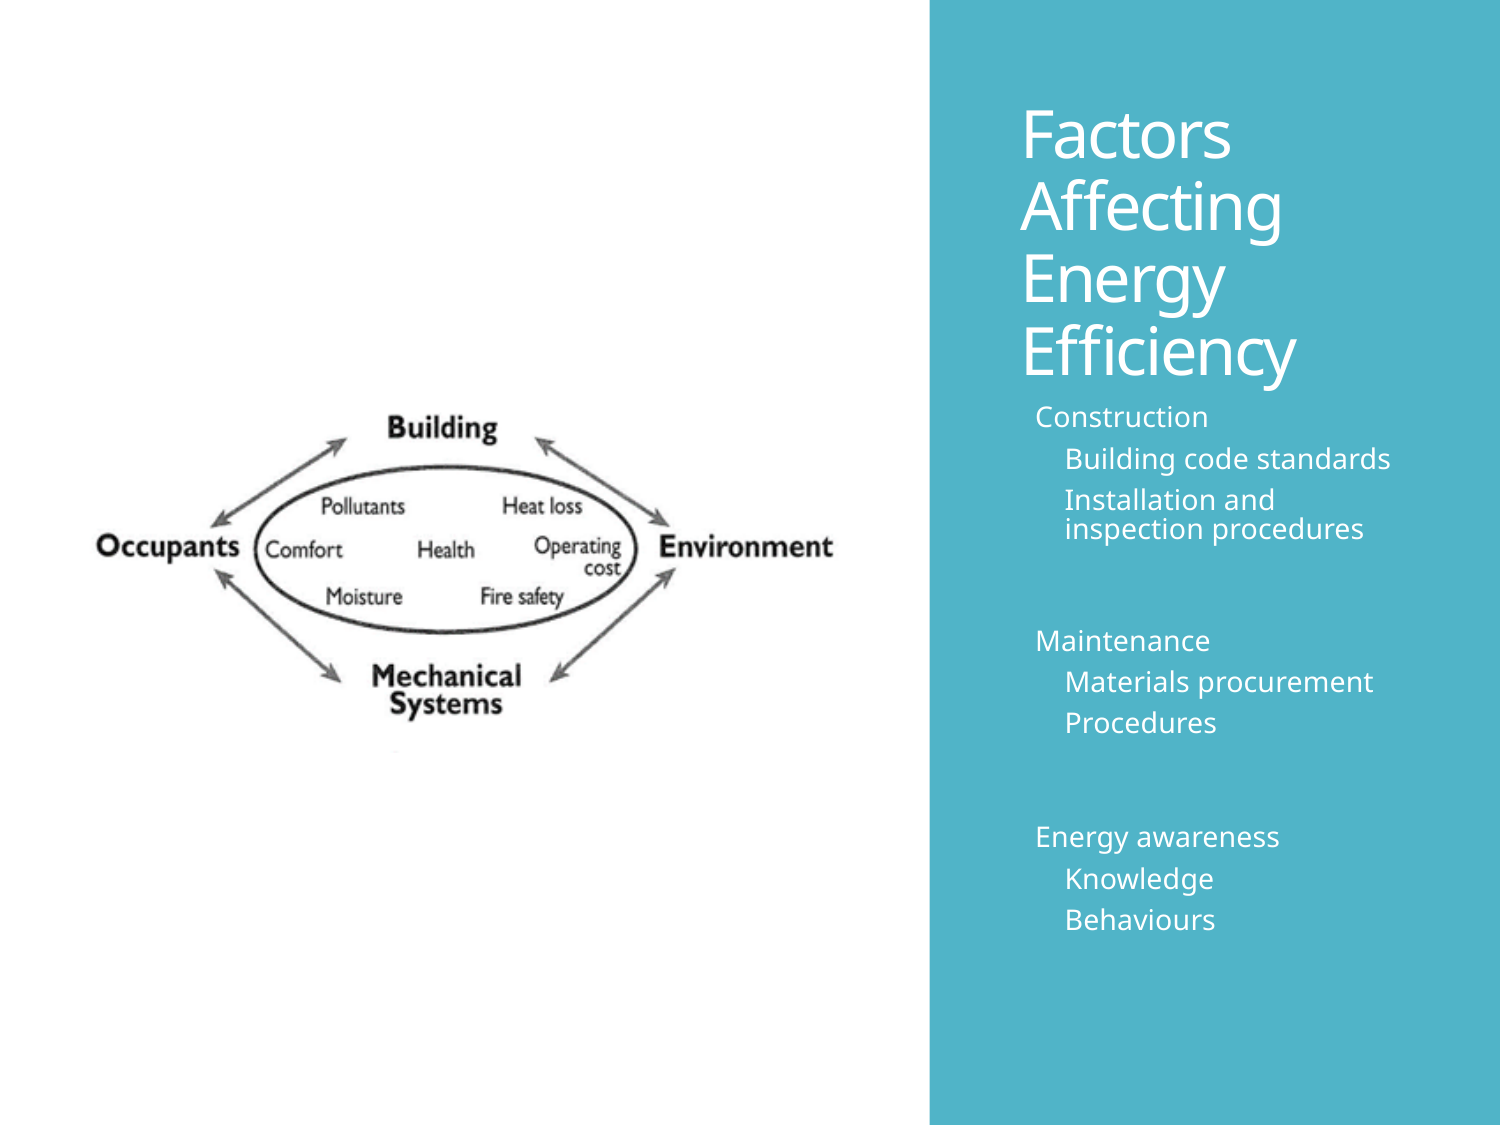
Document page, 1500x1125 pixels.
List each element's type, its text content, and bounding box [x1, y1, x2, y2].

text_box [929, 0, 1500, 1125]
title Factors Affecting Energy Efficiency [1005, 81, 1425, 396]
picture [77, 373, 851, 753]
list Construction Building code standards Installation and inspection procedures Maintenance Materials procurement Procedures Energy awareness Knowledge Behaviours [1005, 396, 1425, 948]
